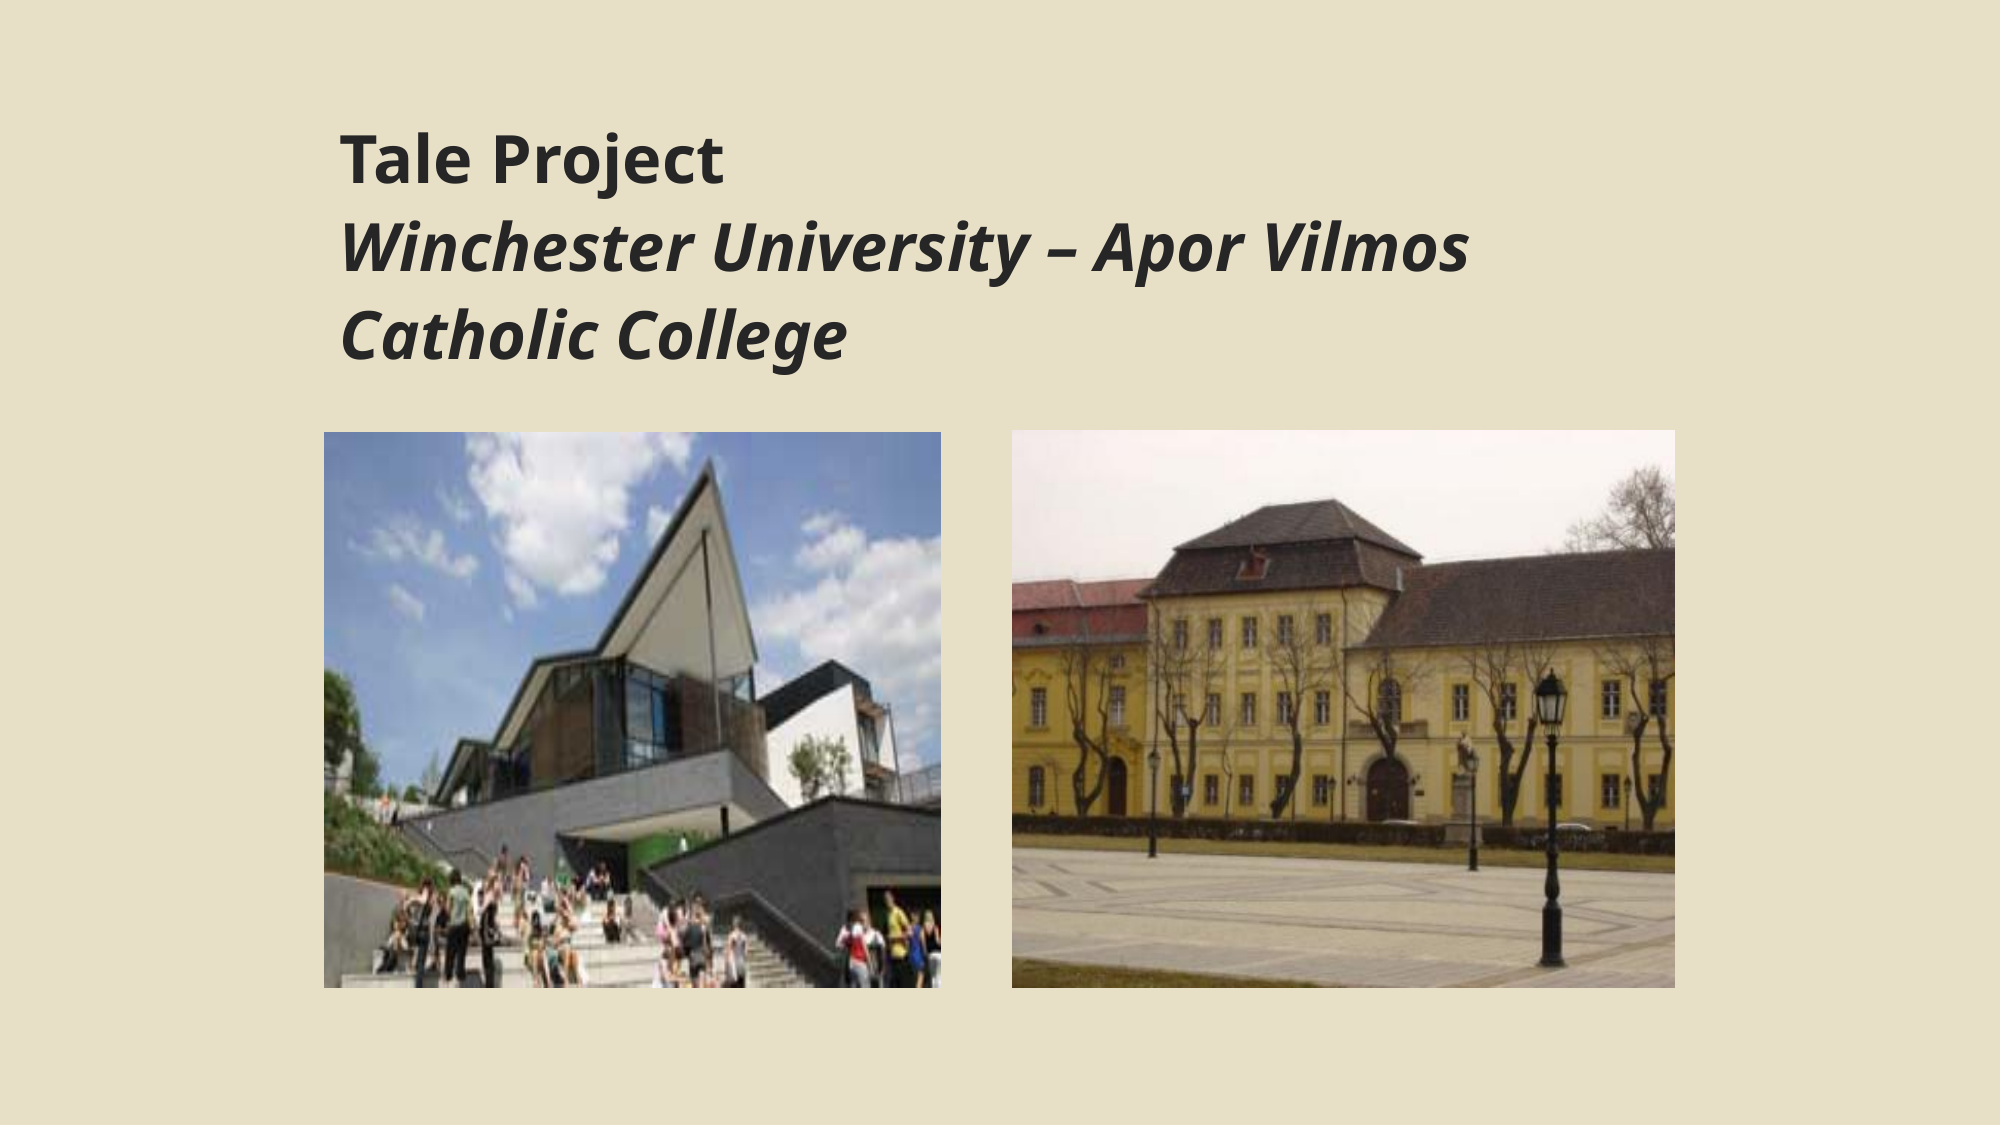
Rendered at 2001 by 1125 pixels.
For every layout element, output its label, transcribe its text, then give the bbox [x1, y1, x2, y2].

title Tale Project Winchester University – Apor Vilmos Catholic College [324, 48, 1675, 433]
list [324, 432, 941, 988]
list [1012, 430, 1675, 988]
